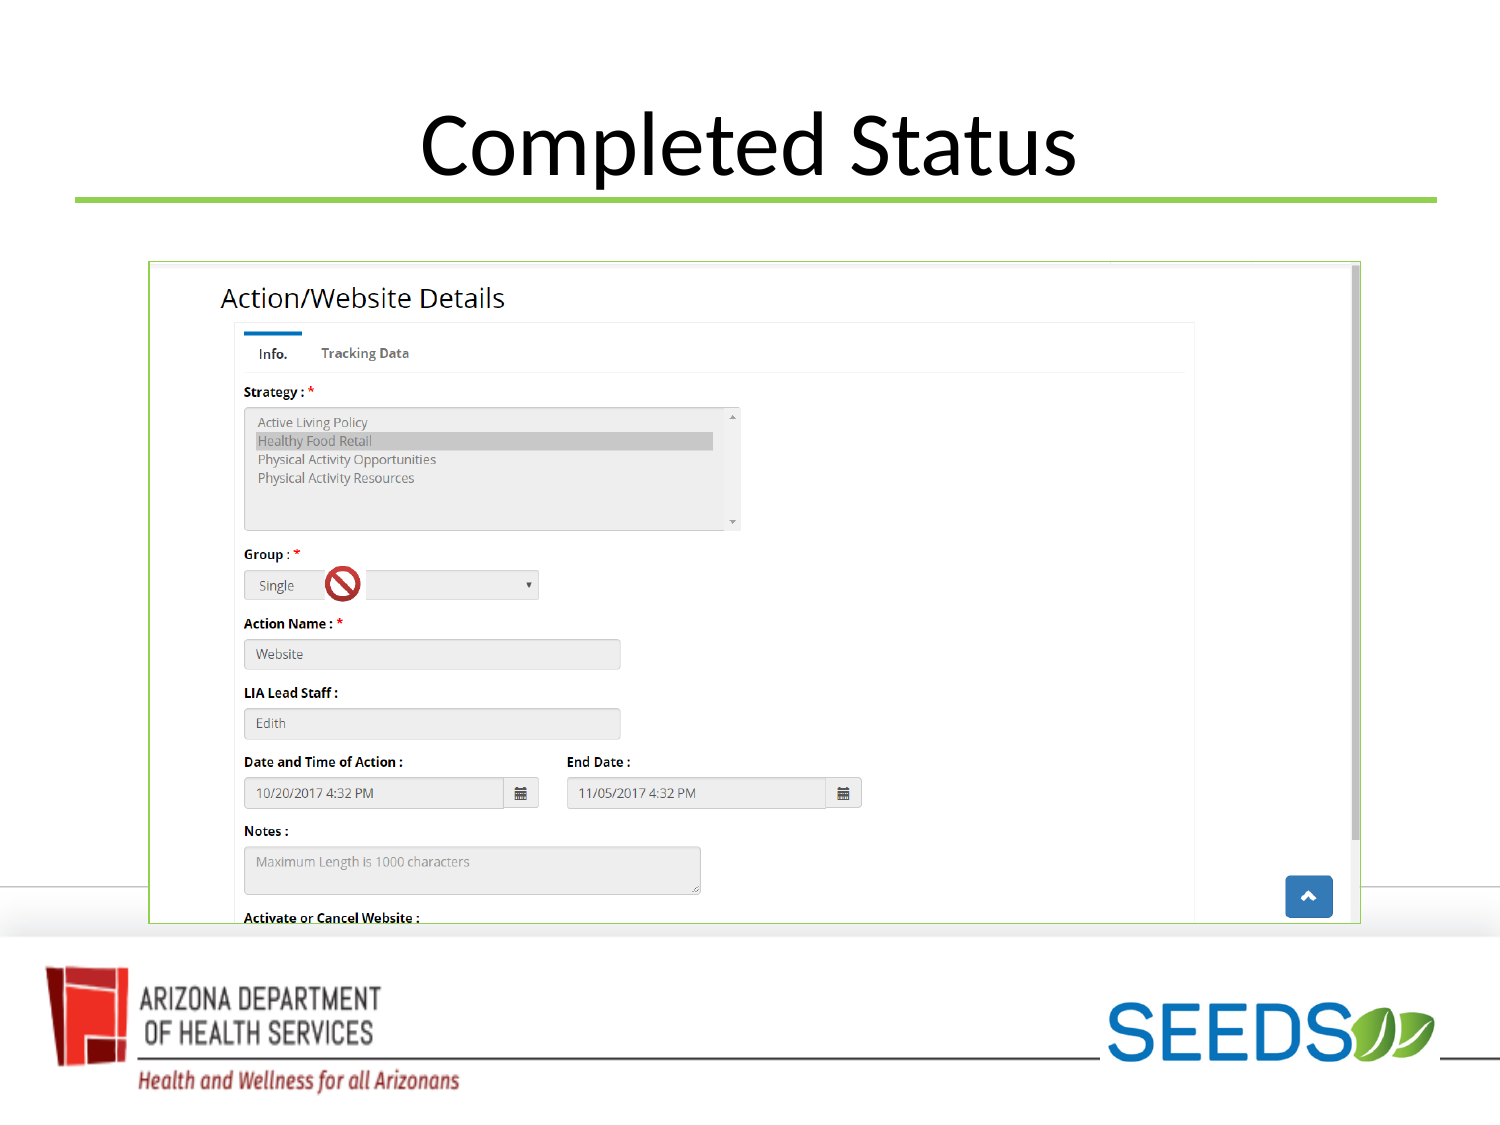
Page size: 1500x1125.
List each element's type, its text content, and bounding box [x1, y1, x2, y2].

title Completed Status [75, 45, 1425, 233]
picture [324, 562, 367, 603]
picture [1100, 993, 1440, 1068]
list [149, 262, 1360, 924]
